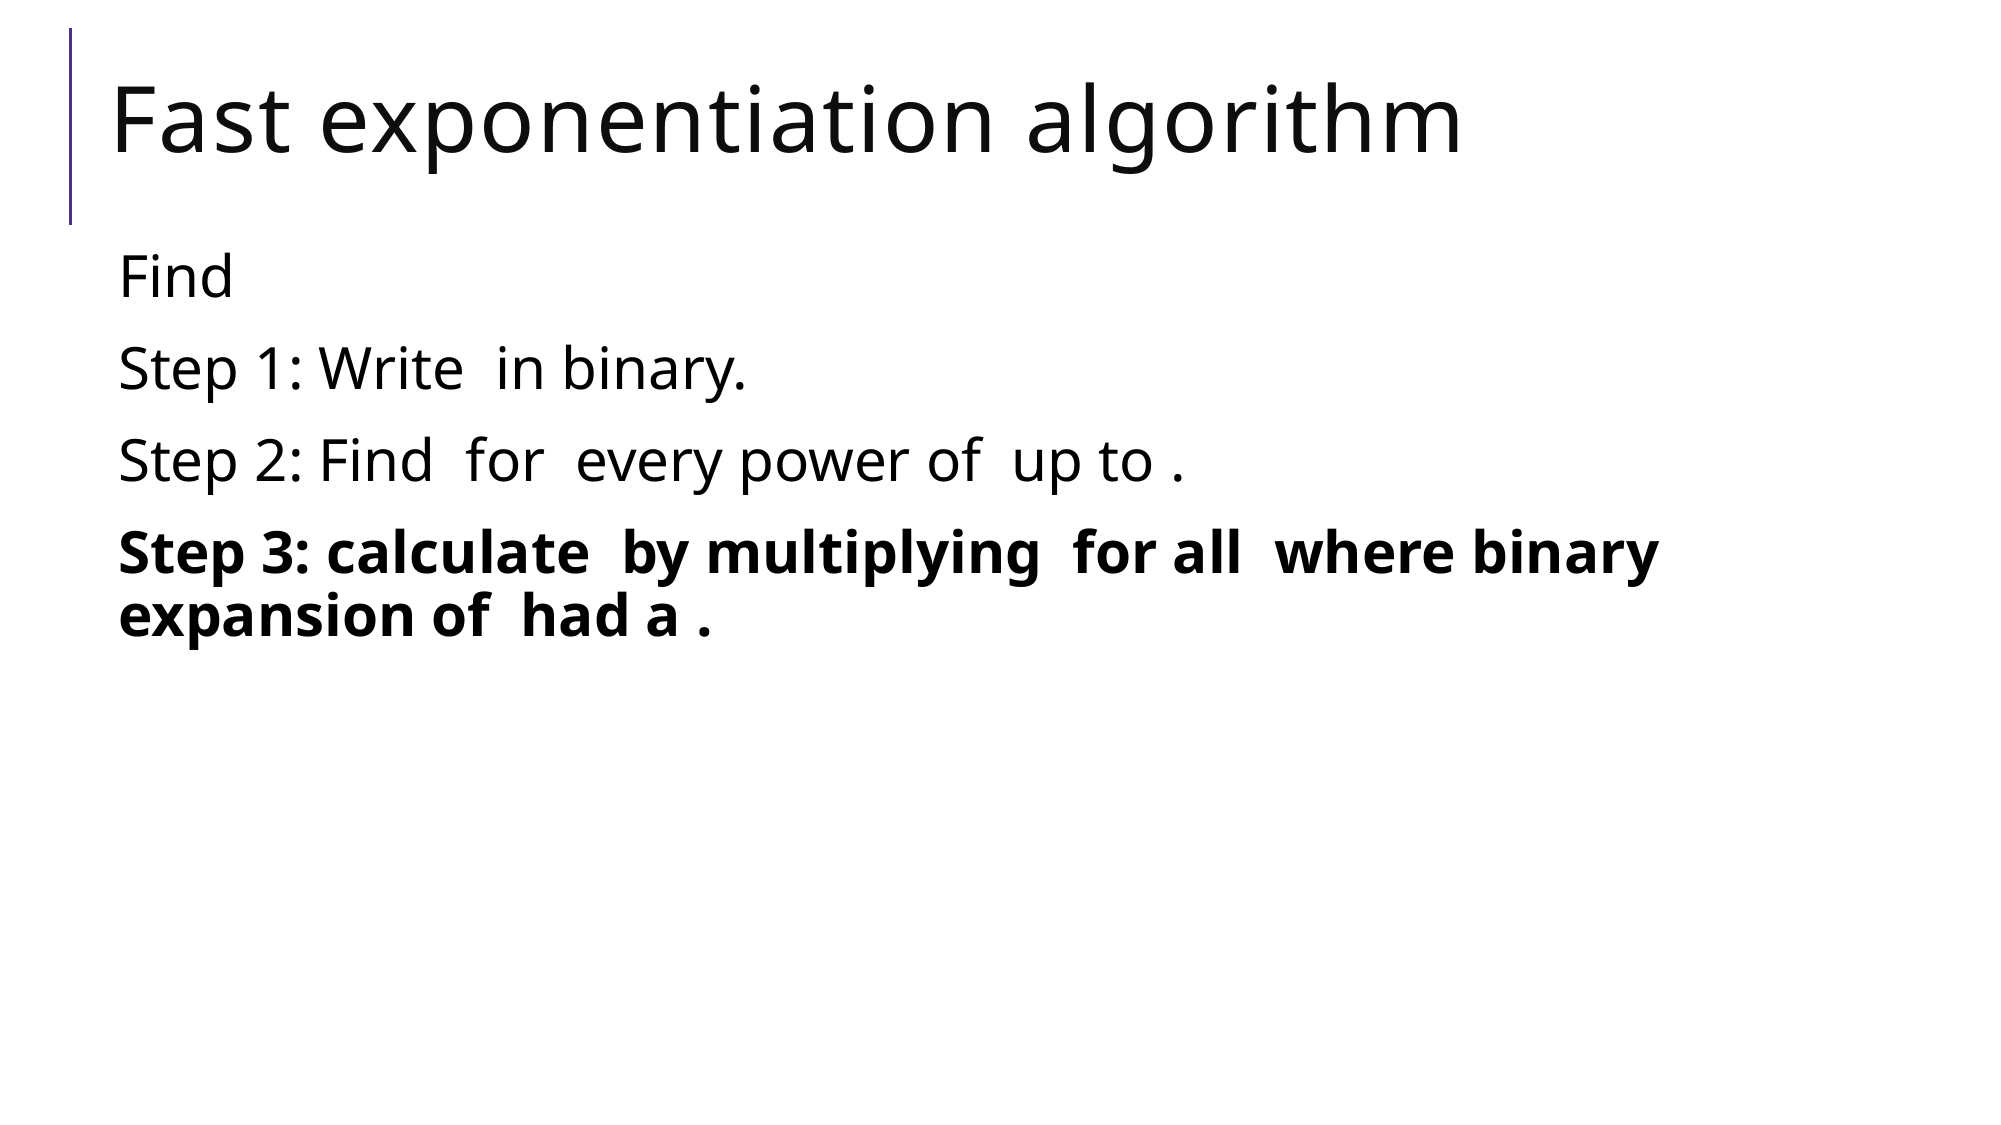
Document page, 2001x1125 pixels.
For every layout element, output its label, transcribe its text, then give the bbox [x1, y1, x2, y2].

title Fast exponentiation algorithm [94, 43, 1930, 210]
